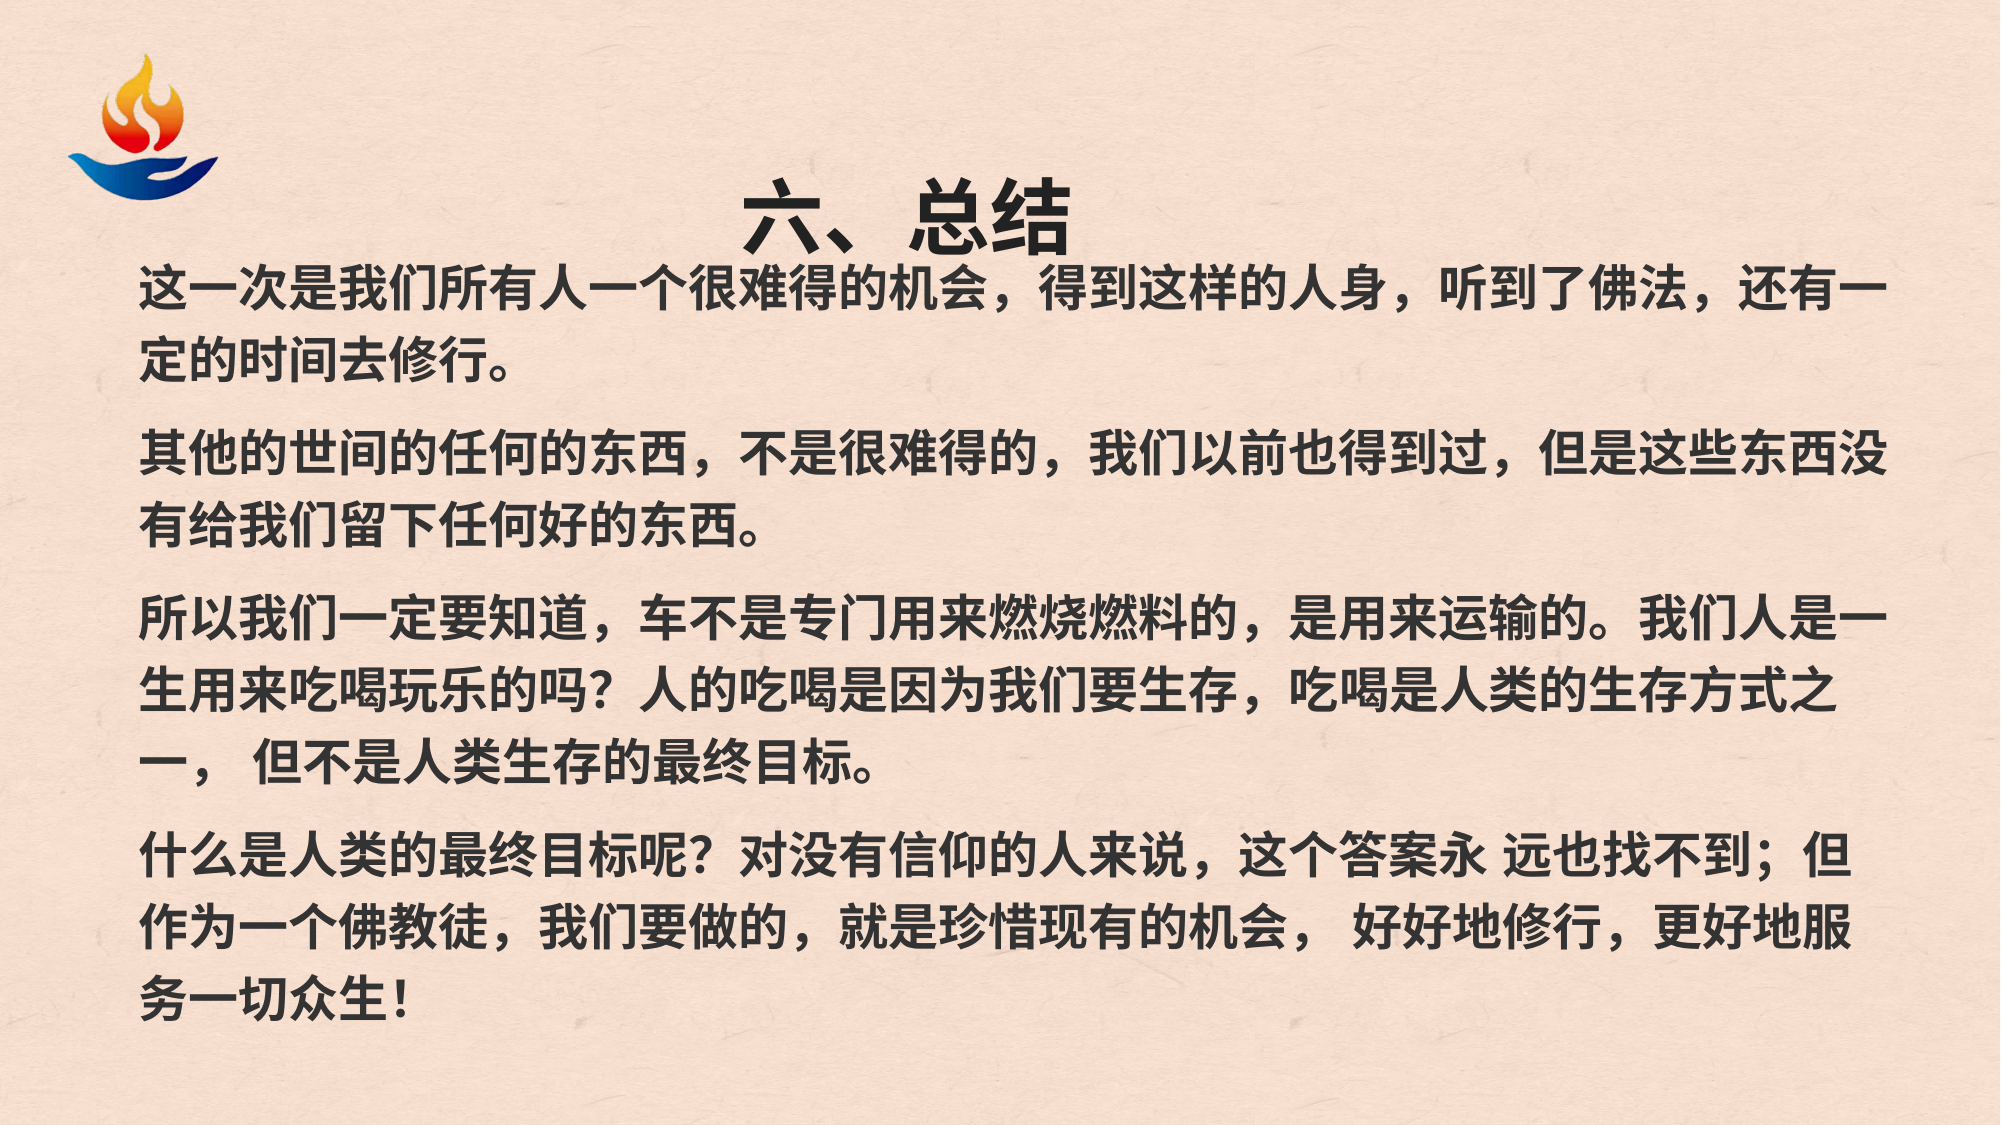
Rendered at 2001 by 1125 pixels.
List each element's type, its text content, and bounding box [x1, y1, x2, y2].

list 这一次是我们所有人一个很难得的机会，得到这样的人身，听到了佛法，还有一定的时间去修行。 其他的世间的任何的东西，不是很难得的，我们以前也得到过，但是这些东西没有给我们留下任何好的东西。 所以我们一定要知道，车不是专门用来燃烧燃料的，是用来运输的。我们人是一生用来吃喝玩乐的吗？人的吃喝是因为我们要生存，吃喝是人类的生存方式之一， 但不是人类生存的最终目标。 什么是人类的最终目标呢？对没有信仰的人来说，这个答案永 远也找不到；但作为一个佛教徒，我们要做的，就是珍惜现有的机会， 好好地修行，更好地服务一切众生！ [123, 237, 1913, 1017]
title 六、总结 [565, 108, 1559, 237]
picture [0, 0, 2001, 1125]
